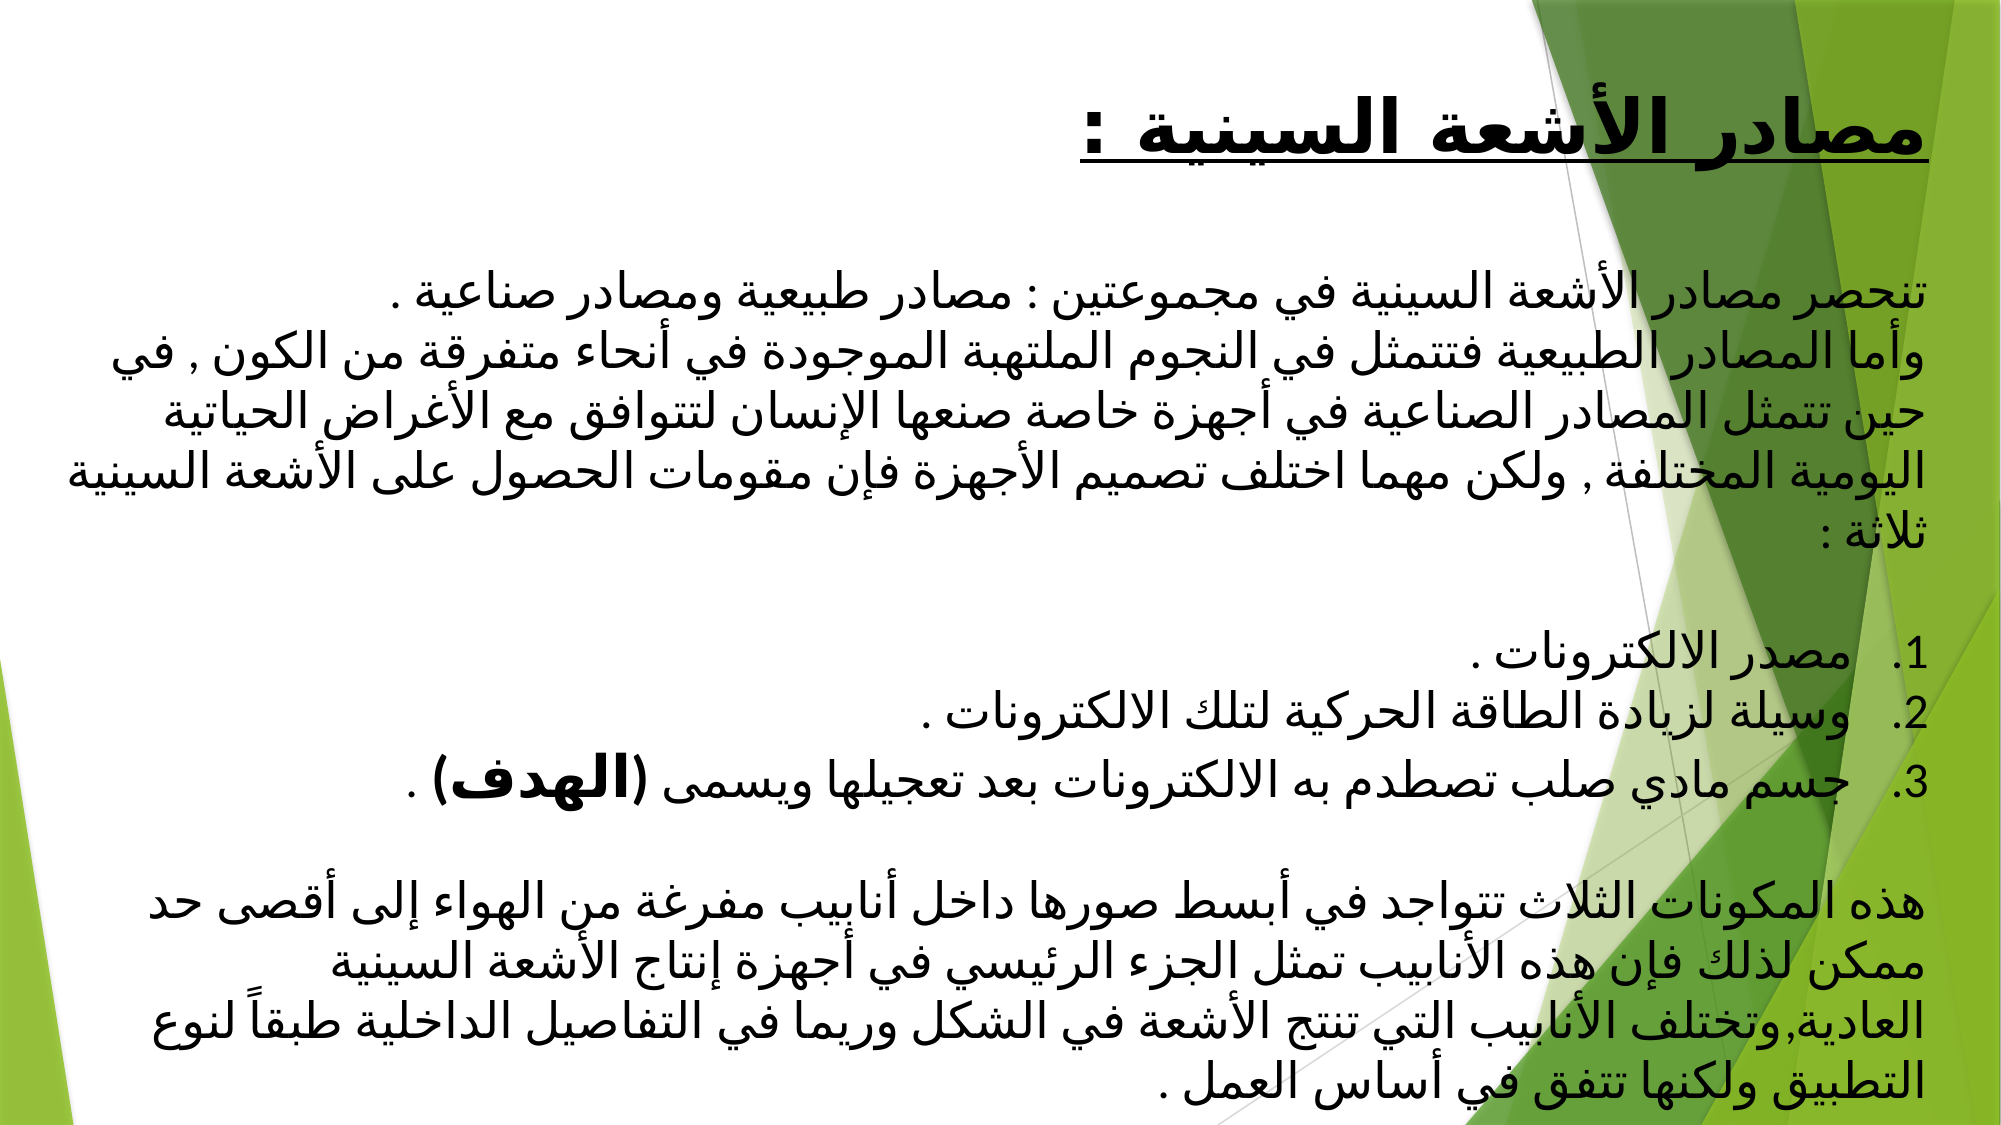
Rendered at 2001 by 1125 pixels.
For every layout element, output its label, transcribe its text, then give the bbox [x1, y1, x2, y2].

text_box مصادر الأشعة السينية : تنحصر مصادر الأشعة السينية في مجموعتين : مصادر طبيعية ومصادر صناعية . وأما المصادر الطبيعية فتتمثل في النجوم الملتهبة الموجودة في أنحاء متفرقة من الكون , في حين تتمثل المصادر الصناعية في أجهزة خاصة صنعها الإنسان لتتوافق مع الأغراض الحياتية اليومية المختلفة , ولكن مهما اختلف تصميم الأجهزة فإن مقومات الحصول على الأشعة السينية ثلاثة : مصدر الالكترونات . وسيلة لزيادة الطاقة الحركية لتلك الالكترونات . جسم مادي صلب تصطدم به الالكترونات بعد تعجيلها ويسمى (الهدف) . هذه المكونات الثلاث تتواجد في أبسط صورها داخل أنابيب مفرغة من الهواء إلى أقصى حد ممكن لذلك فإن هذه الأنابيب تمثل الجزء الرئيسي في أجهزة إنتاج الأشعة السينية العادية,وتختلف الأنابيب التي تنتج الأشعة في الشكل وريما في التفاصيل الداخلية طبقاً لنوع التطبيق ولكنها تتفق في أساس العمل . [40, 71, 1944, 1117]
